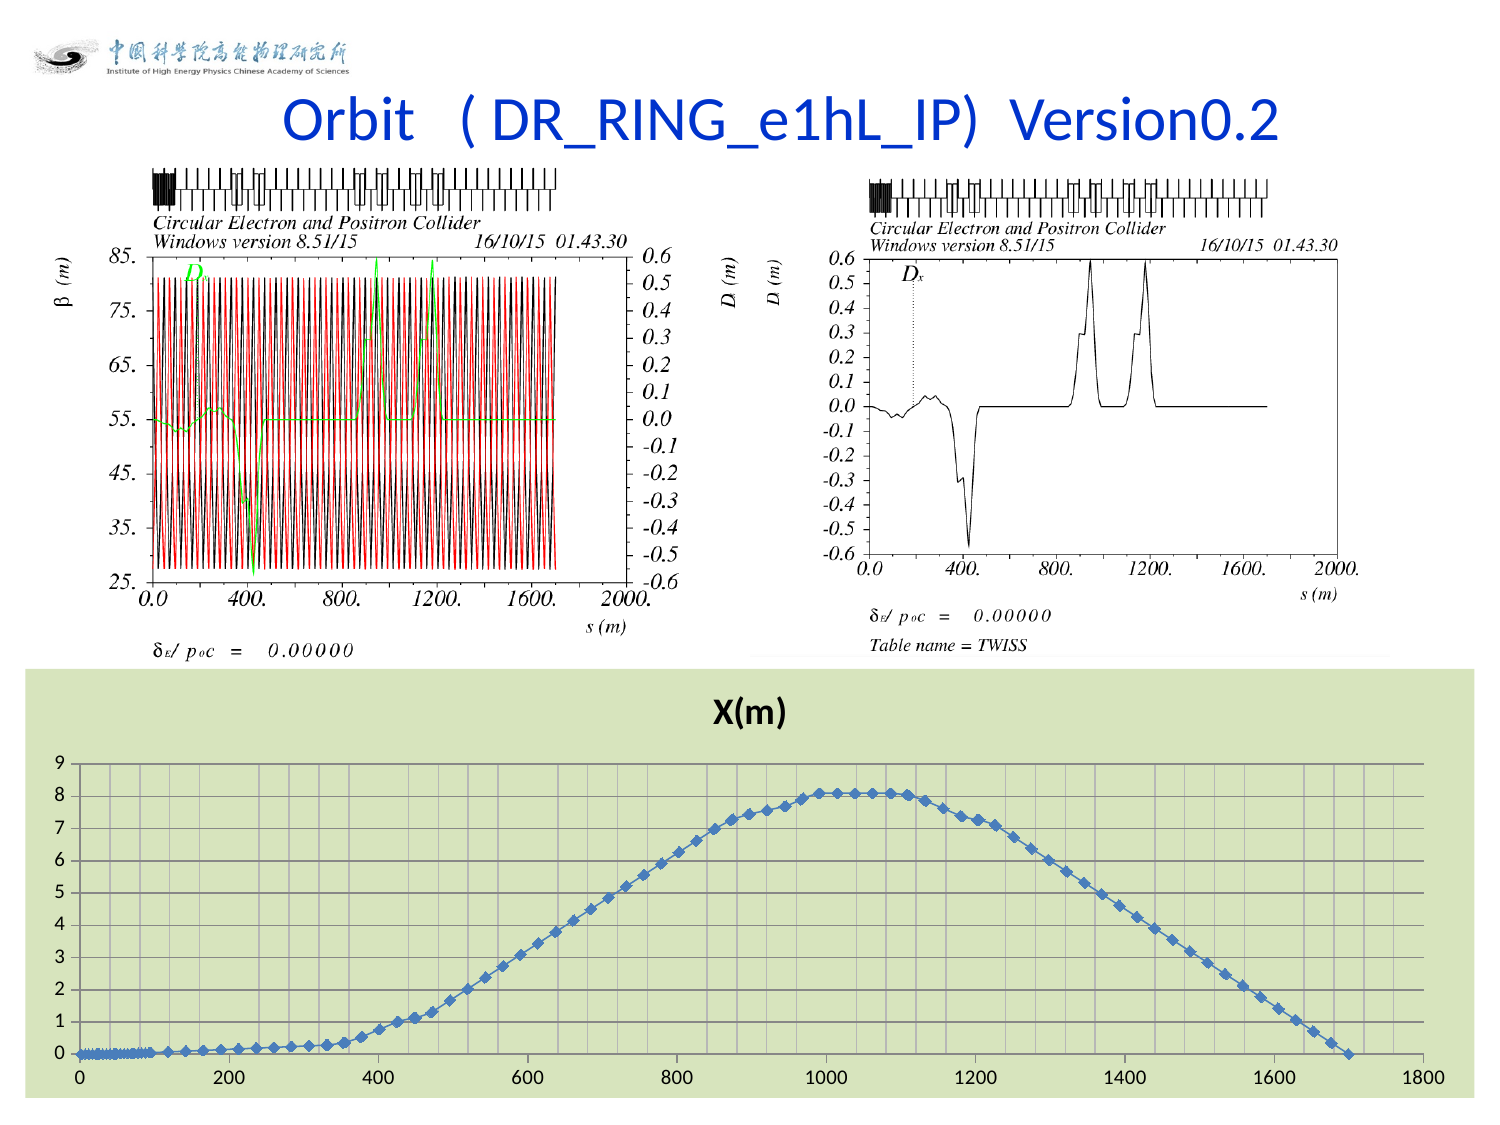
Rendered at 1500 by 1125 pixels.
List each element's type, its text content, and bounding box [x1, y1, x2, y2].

chart [25, 668, 1475, 1099]
text_box Orbit ( DR_RING_e1hL_IP) Version0.2 [194, 68, 1370, 159]
picture [42, 160, 1390, 668]
picture [29, 31, 354, 79]
